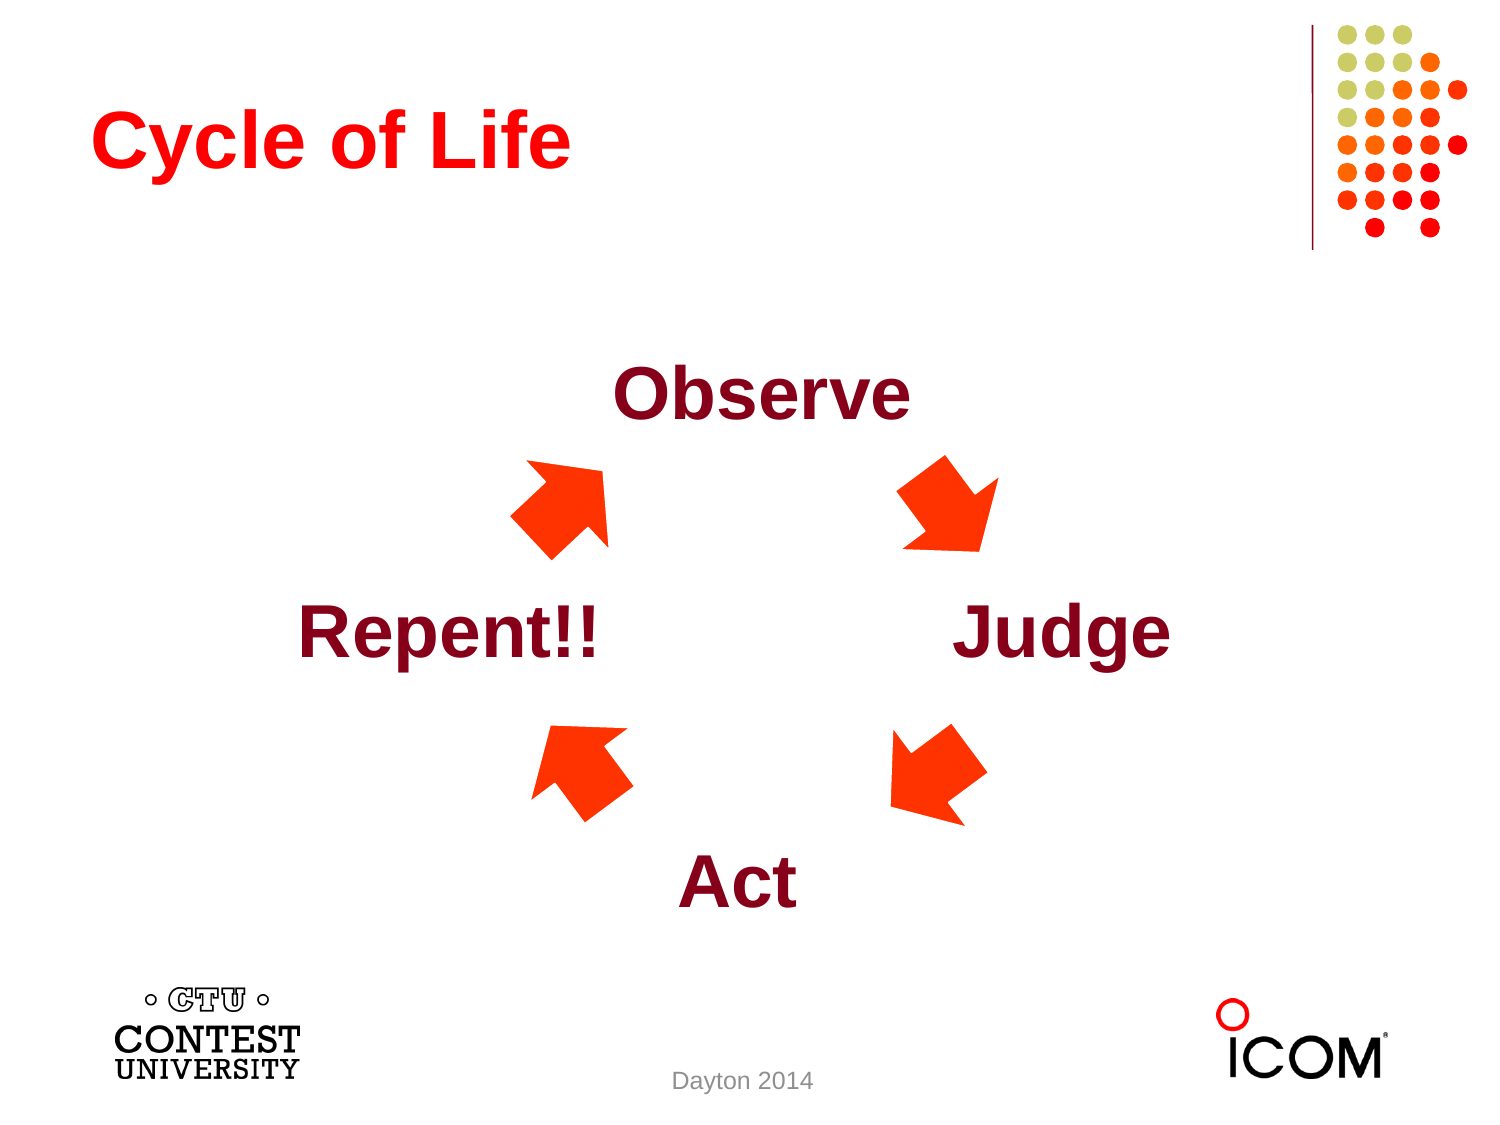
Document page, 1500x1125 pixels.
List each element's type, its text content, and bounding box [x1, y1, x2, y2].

text_box [895, 453, 1001, 553]
picture [1216, 998, 1388, 1079]
footer Dayton 2014 [525, 1050, 961, 1110]
text_box Act [537, 824, 938, 930]
text_box [889, 722, 989, 828]
title Cycle of Life [75, 62, 1300, 193]
text_box [508, 459, 610, 562]
text_box Repent!! [249, 574, 650, 680]
text_box Observe [562, 337, 963, 443]
text_box Judge [862, 574, 1263, 680]
text_box [529, 724, 635, 824]
picture [115, 987, 300, 1079]
